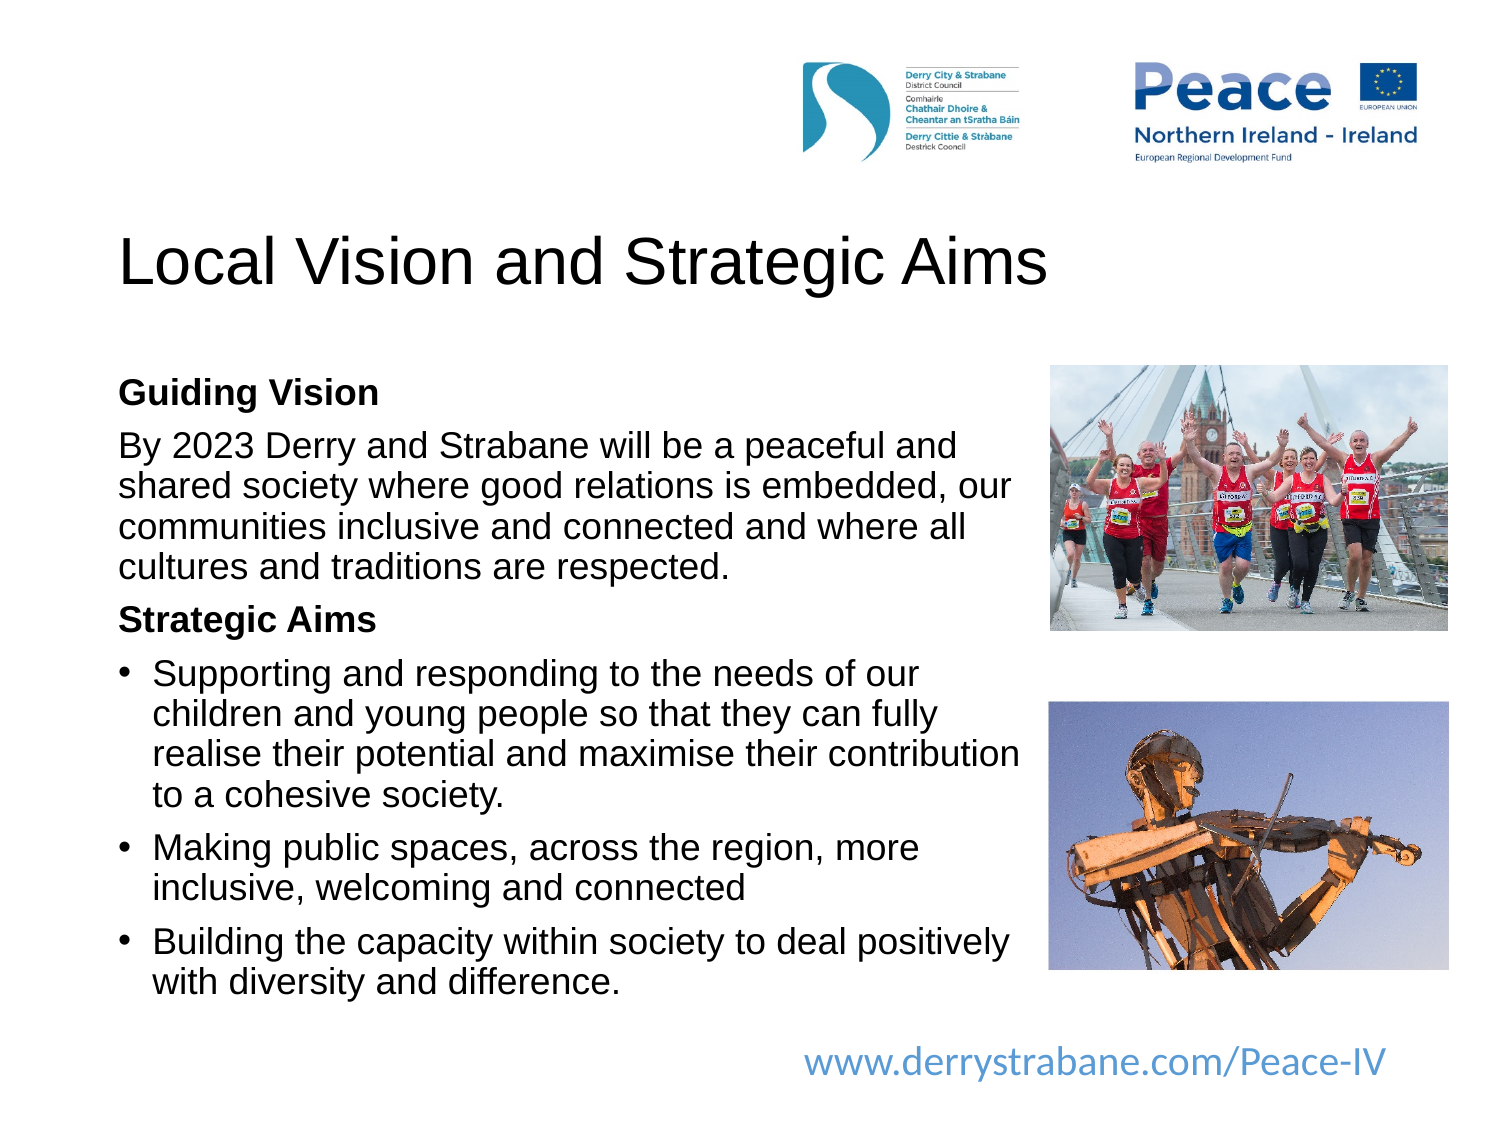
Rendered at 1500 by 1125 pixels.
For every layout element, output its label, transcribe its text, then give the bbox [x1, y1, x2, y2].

list Guiding Vision By 2023 Derry and Strabane will be a peaceful and shared society where good relations is embedded, our communities inclusive and connected and where all cultures and traditions are respected. Strategic Aims Supporting and responding to the needs of our children and young people so that they can fully realise their potential and maximise their contribution to a cohesive society. Making public spaces, across the region, more inclusive, welcoming and connected Building the capacity within society to deal positively with diversity and difference. [103, 365, 1050, 1014]
text_box www.derrystrabane.com/Peace-IV [789, 1026, 1466, 1091]
title Local Vision and Strategic Aims [103, 199, 1397, 327]
picture [0, 0, 1500, 1125]
